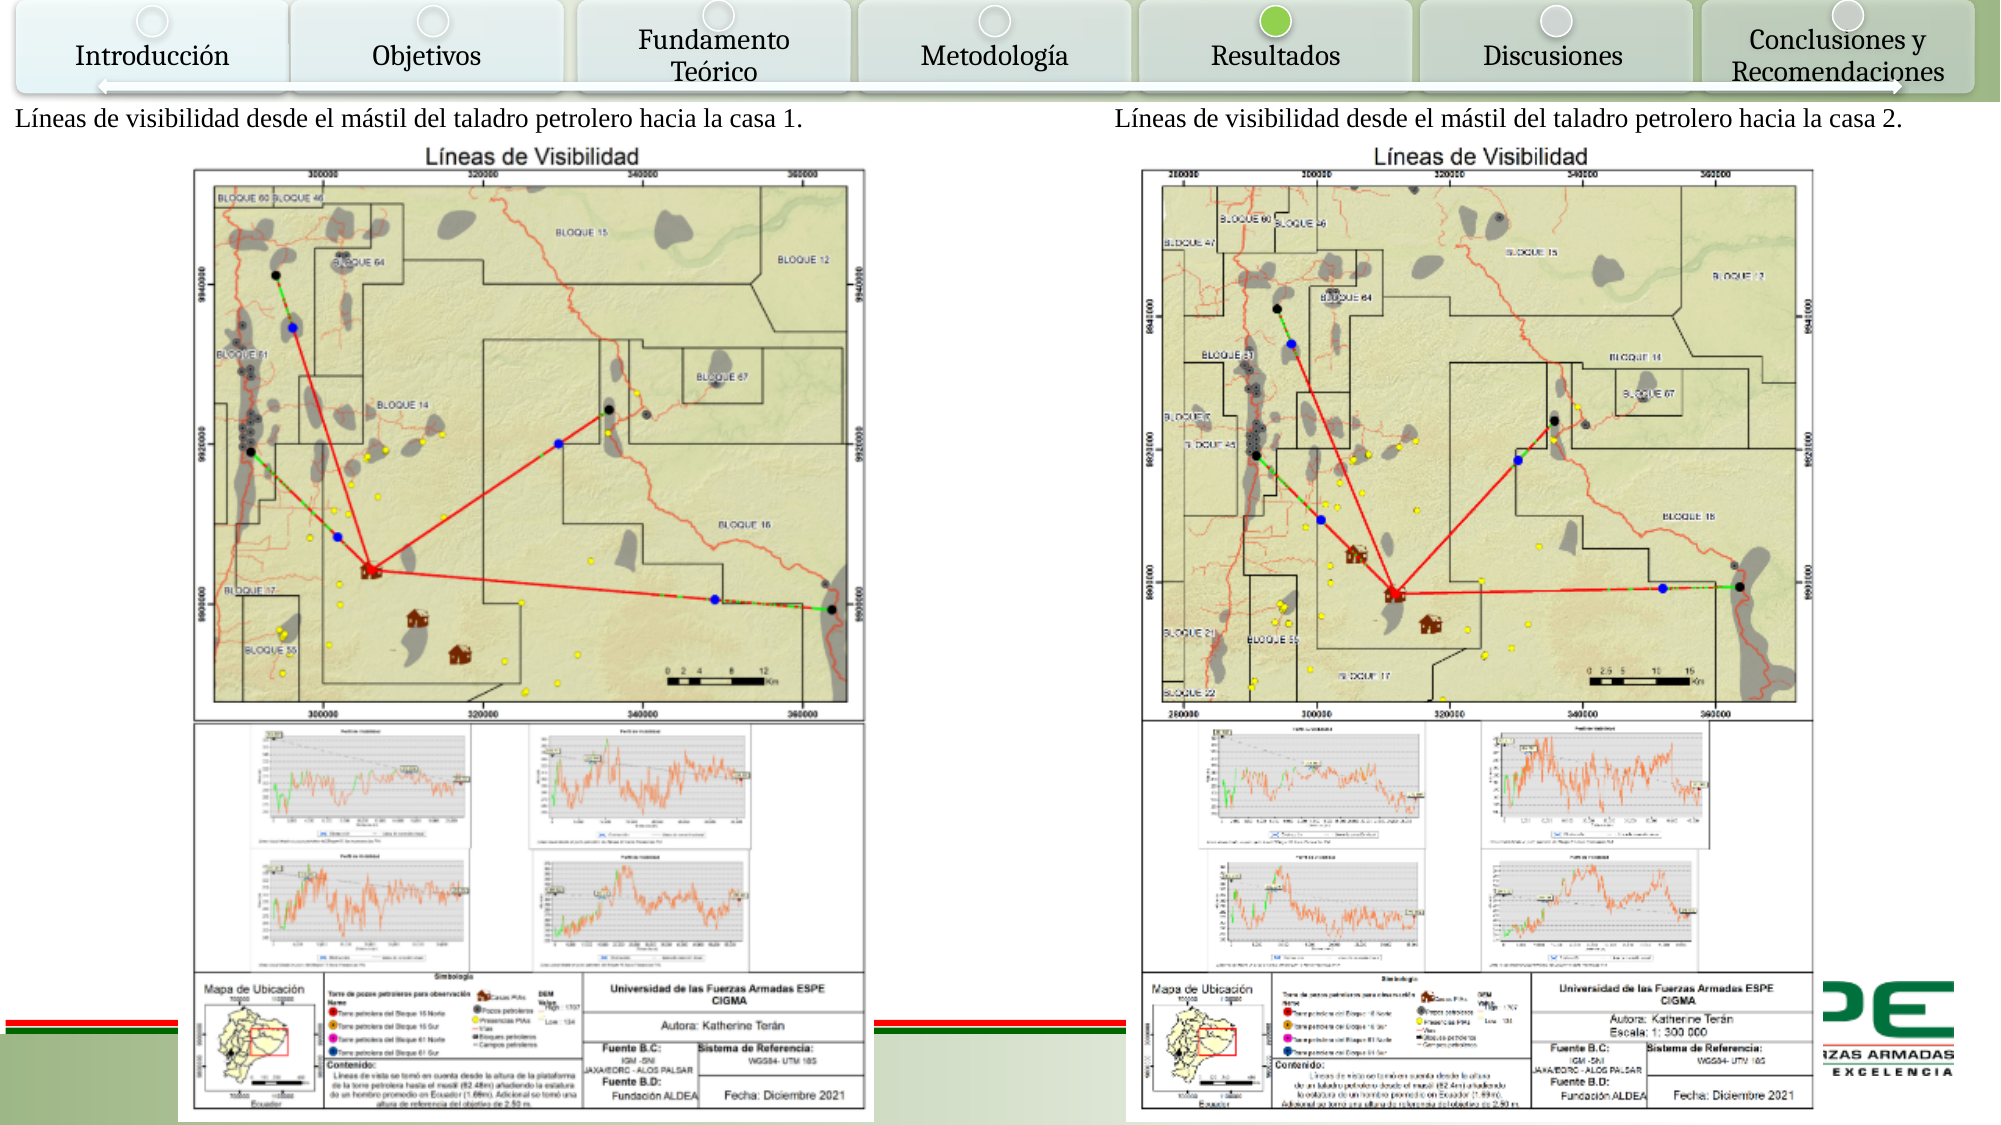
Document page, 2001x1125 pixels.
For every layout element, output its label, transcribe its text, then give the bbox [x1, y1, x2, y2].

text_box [14, 0, 1975, 94]
text_box Líneas de visibilidad desde el mástil del taladro petrolero hacia la casa 1. [0, 93, 1099, 141]
picture [177, 136, 874, 1122]
picture [1126, 136, 1954, 1122]
text_box Líneas de visibilidad desde el mástil del taladro petrolero hacia la casa 2. [1099, 93, 2000, 141]
